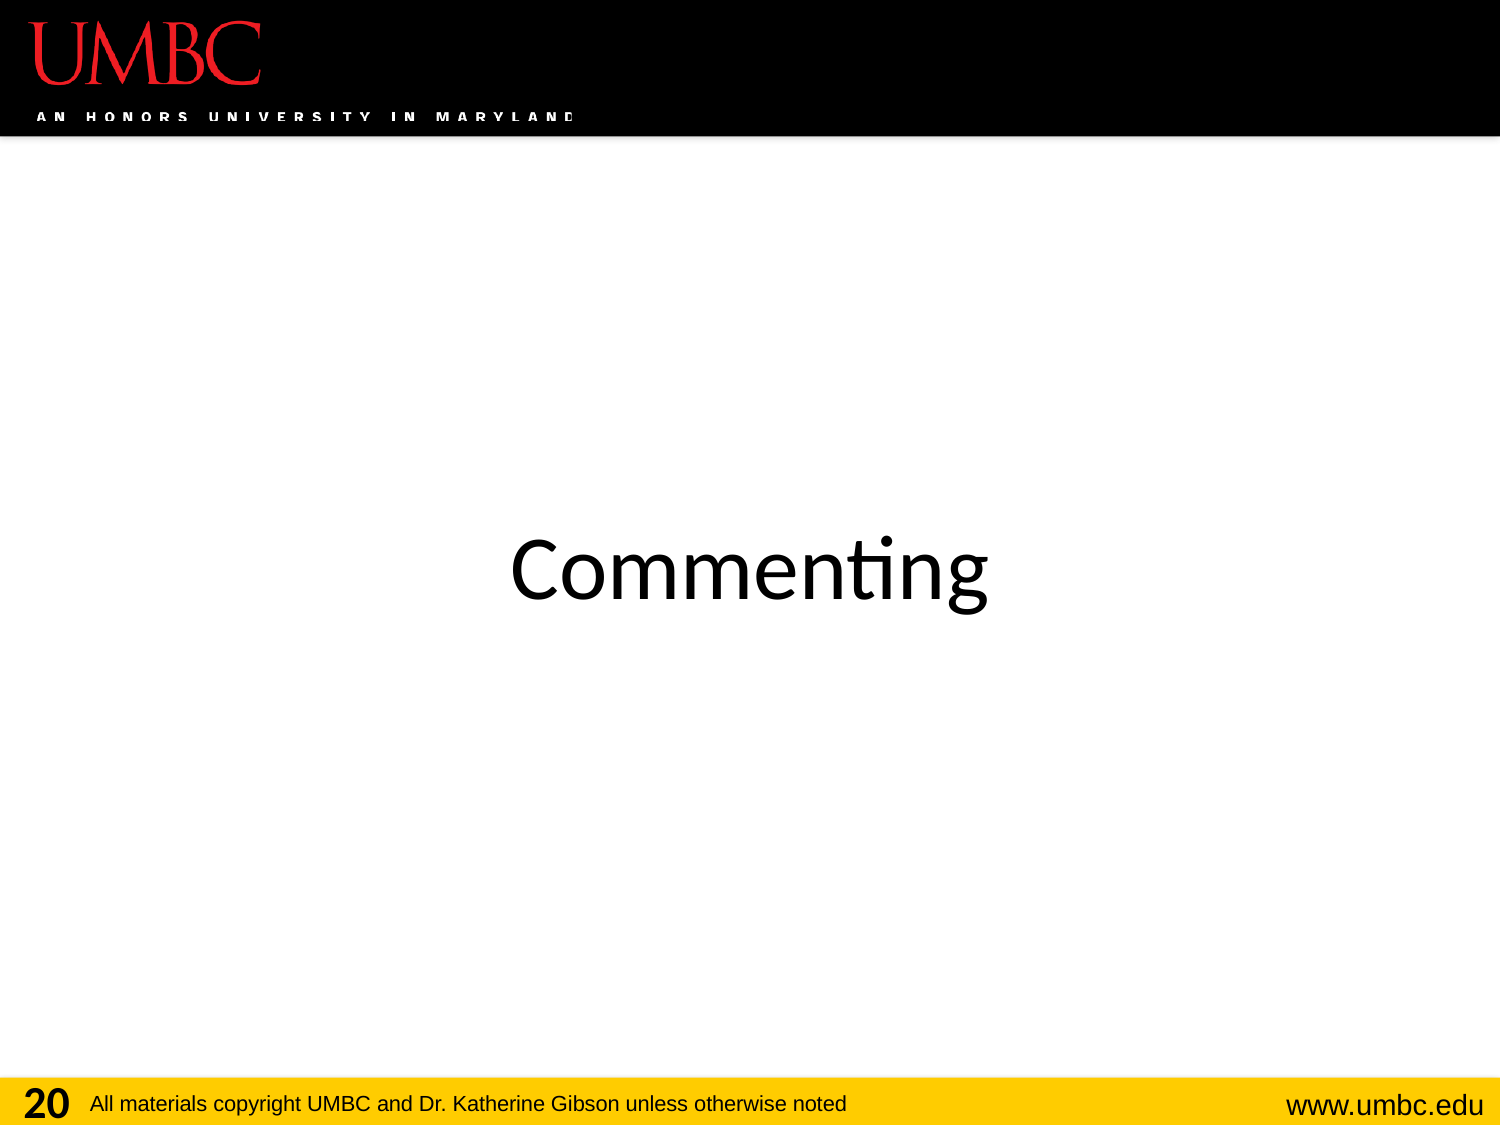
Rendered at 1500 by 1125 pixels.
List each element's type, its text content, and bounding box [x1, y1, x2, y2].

title Commenting [112, 441, 1388, 683]
slide_number 20 [0, 1065, 94, 1125]
